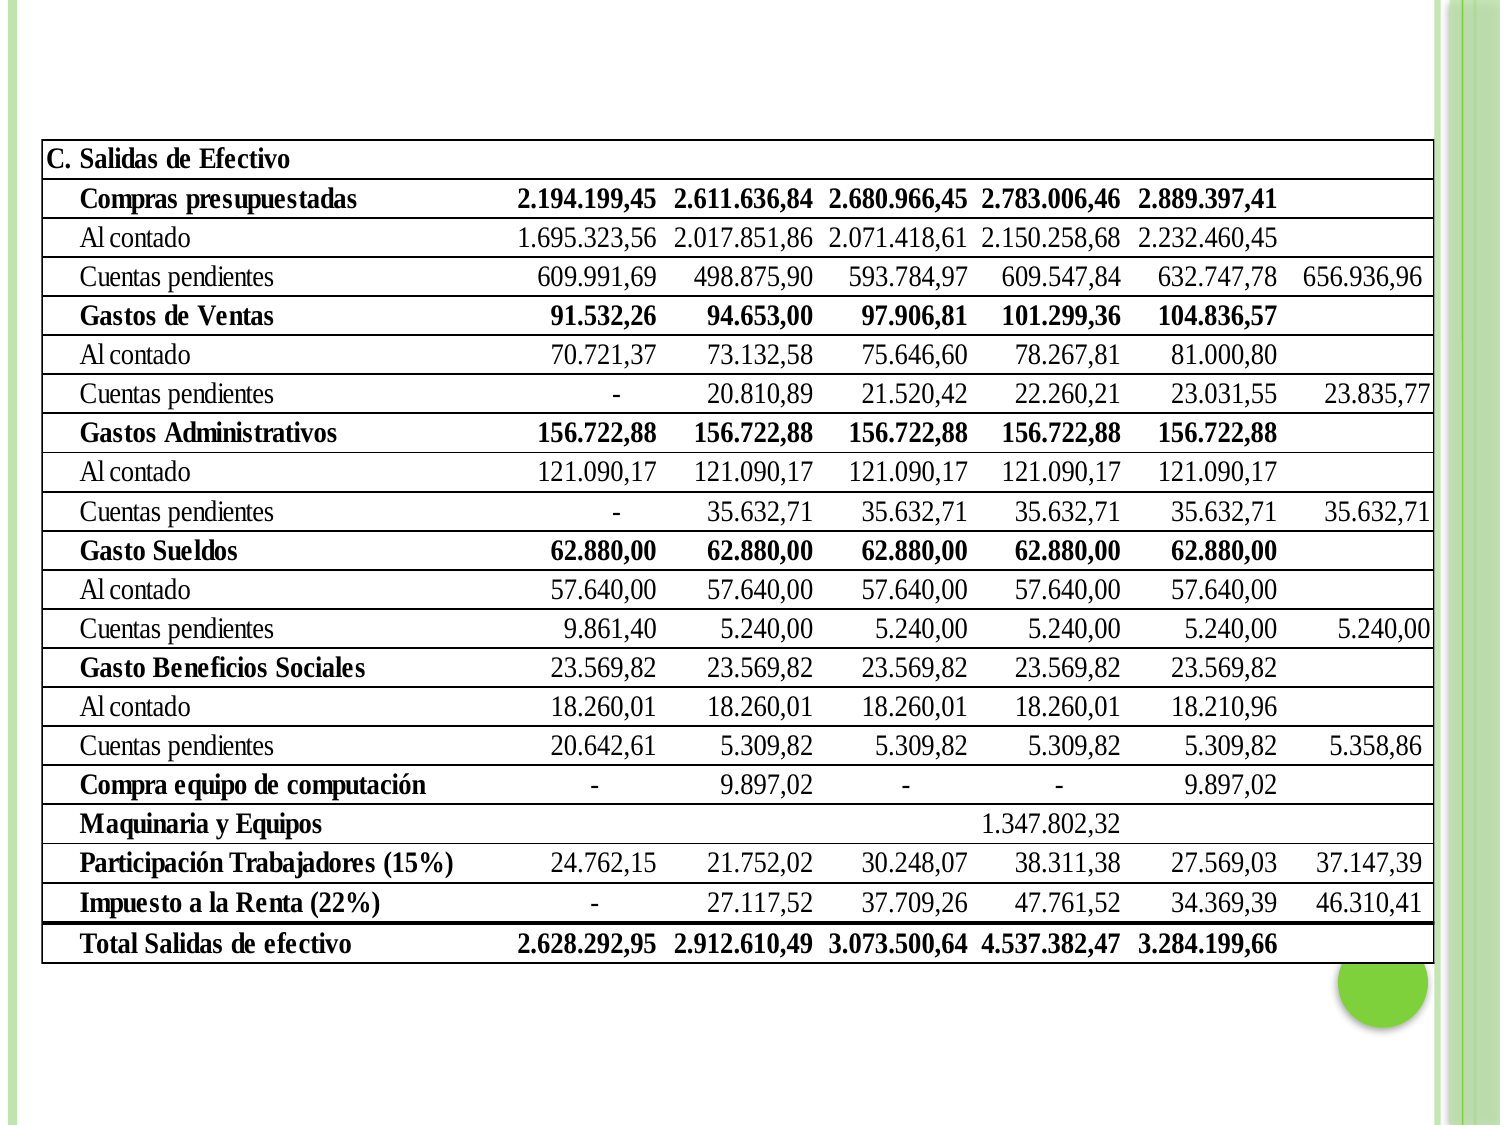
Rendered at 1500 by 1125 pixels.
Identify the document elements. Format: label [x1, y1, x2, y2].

picture [40, 138, 1437, 967]
